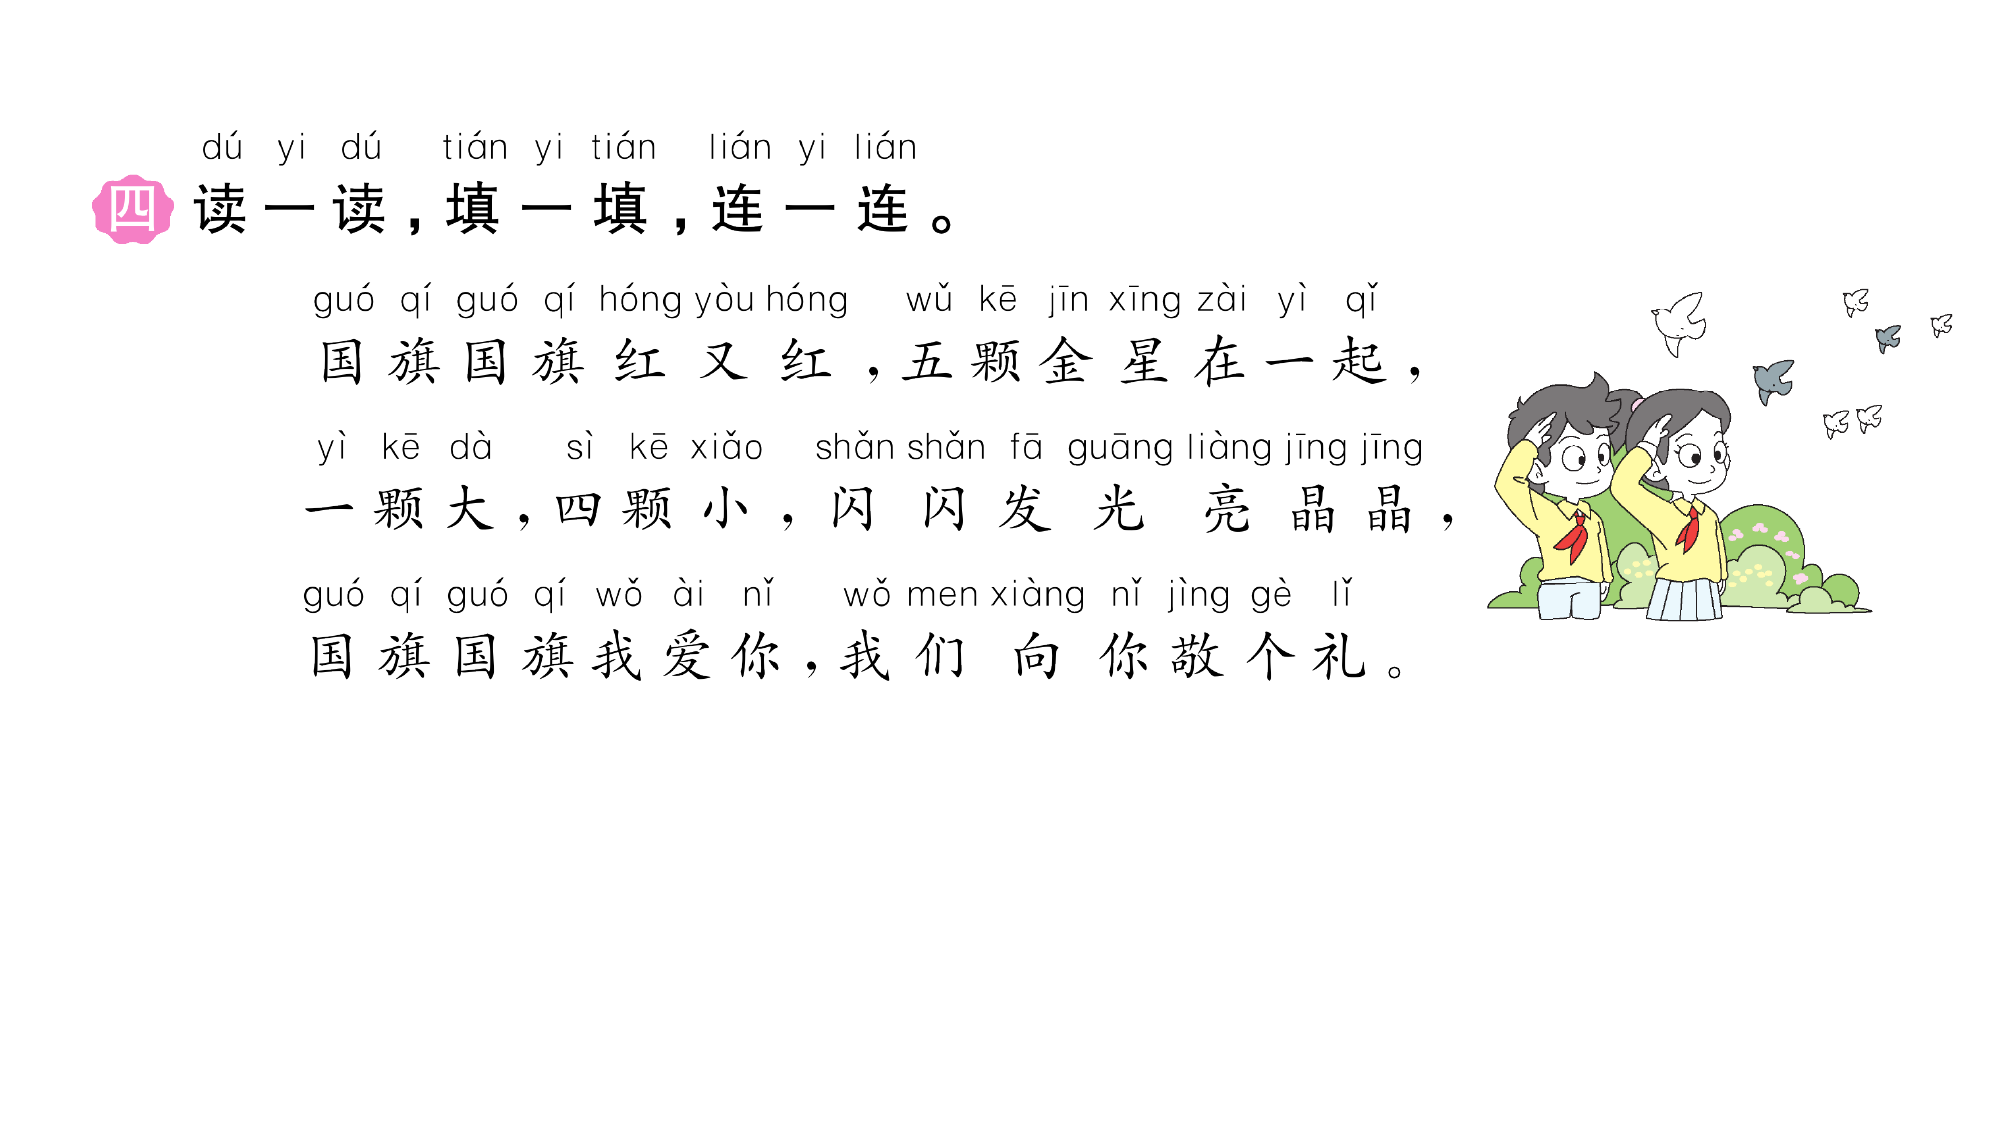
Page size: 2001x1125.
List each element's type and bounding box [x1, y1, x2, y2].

picture [87, 117, 1979, 709]
